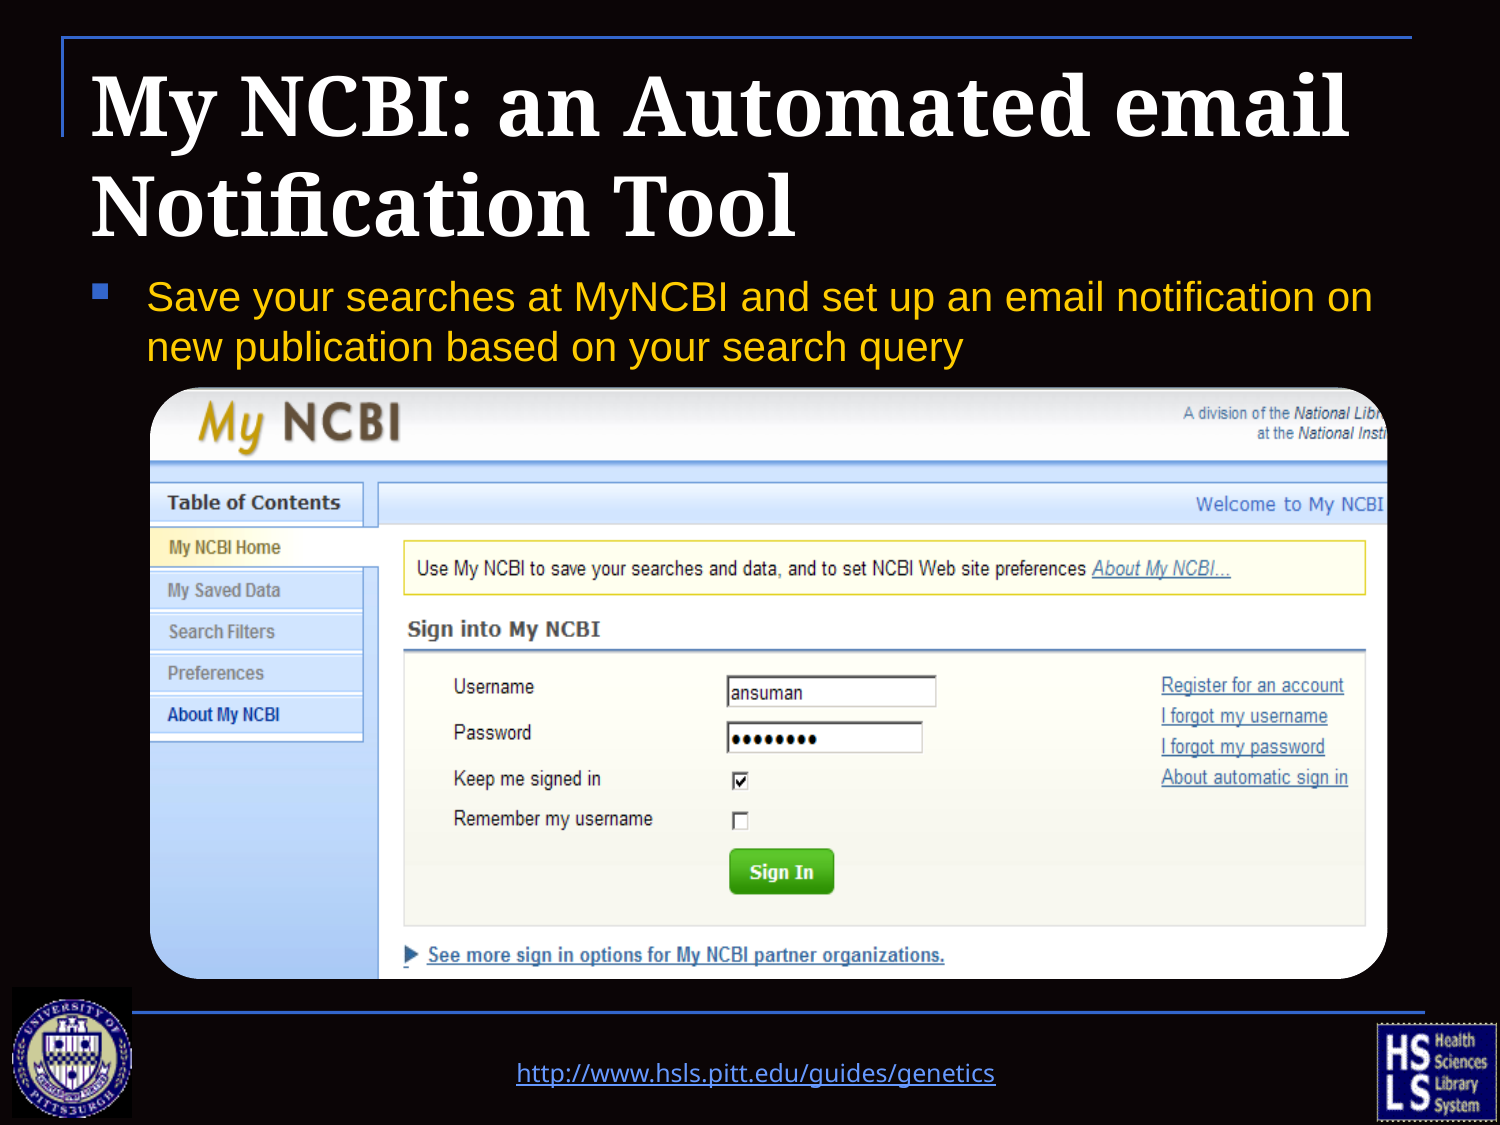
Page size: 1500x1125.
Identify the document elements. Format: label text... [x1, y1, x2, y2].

picture [149, 387, 1388, 980]
title My NCBI: an Automated email Notification Tool [74, 45, 1426, 233]
list Save your searches at MyNCBI and set up an email notification on new publication based on your search query [74, 262, 1426, 1006]
picture [12, 987, 132, 1118]
text_box http://www.hsls.pitt.edu/guides/genetics [162, 1049, 1350, 1099]
picture [1374, 1020, 1500, 1125]
